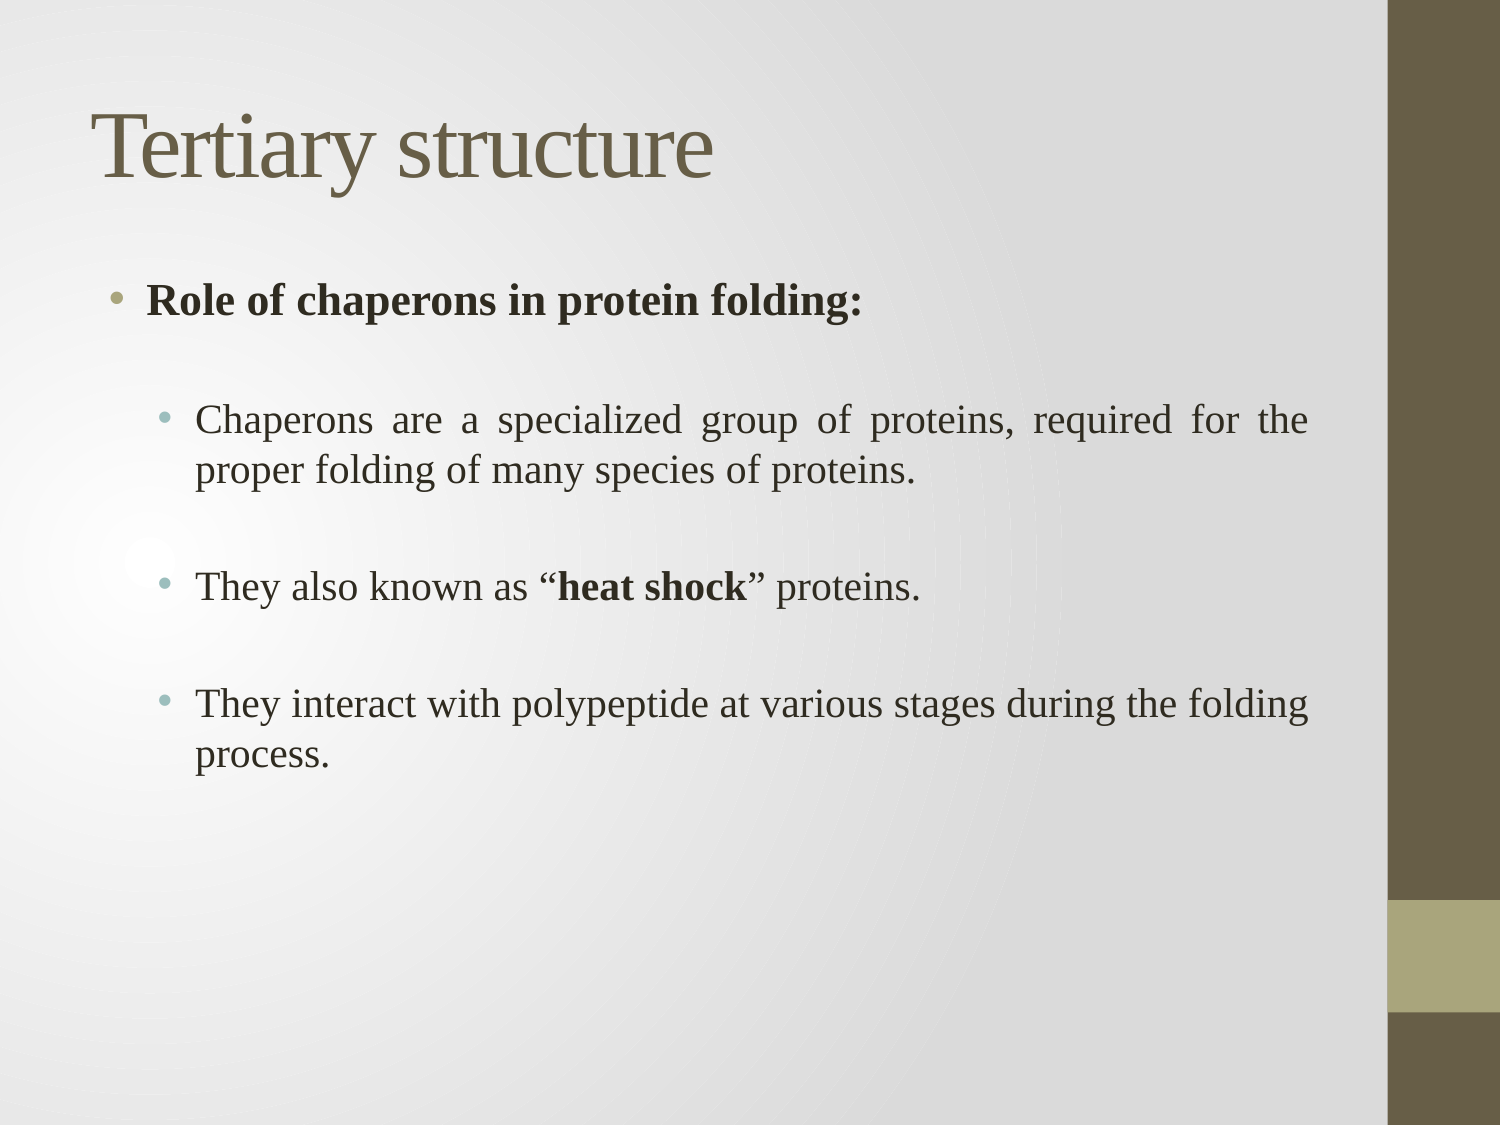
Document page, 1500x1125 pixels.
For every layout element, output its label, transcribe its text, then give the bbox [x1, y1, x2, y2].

list Role of chaperons in protein folding: Chaperons are a specialized group of proteins, required for the proper folding of many species of proteins. They also known as “heat shock” proteins. They interact with polypeptide at various stages during the folding process. [75, 262, 1325, 1050]
title Tertiary structure [75, 45, 1325, 233]
